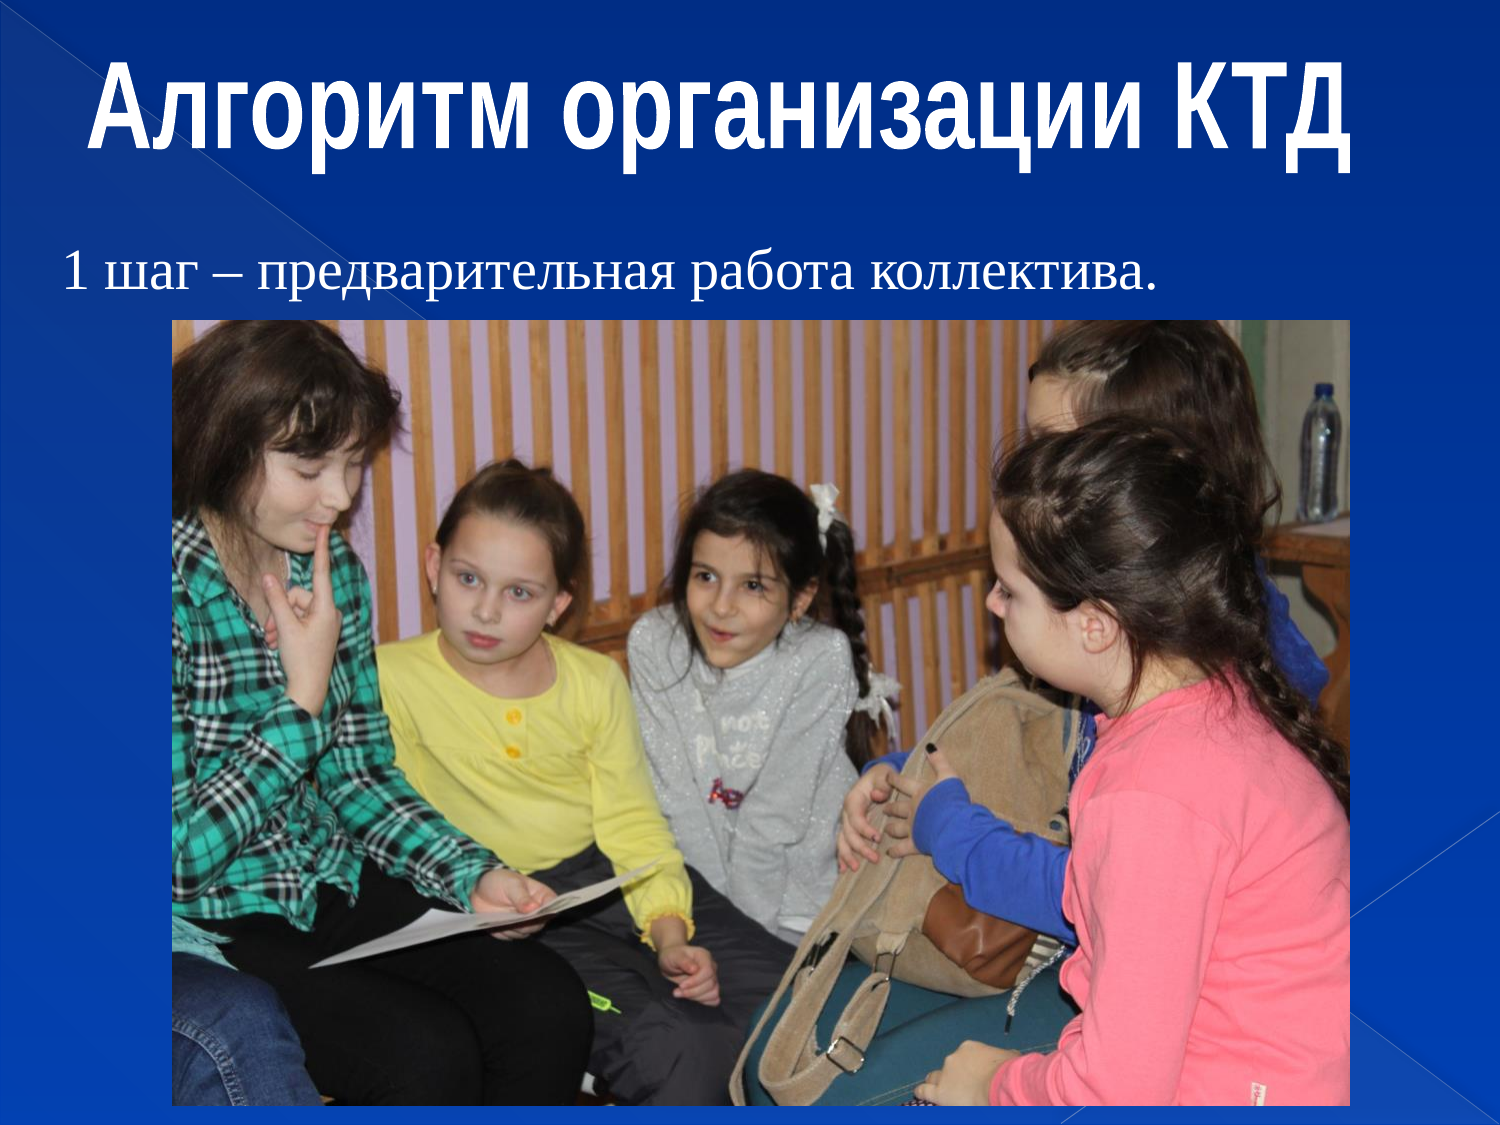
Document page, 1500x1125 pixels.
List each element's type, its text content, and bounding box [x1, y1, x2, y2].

picture [172, 320, 1351, 1106]
text_box 1 шаг – предварительная работа коллектива. [46, 178, 1459, 379]
